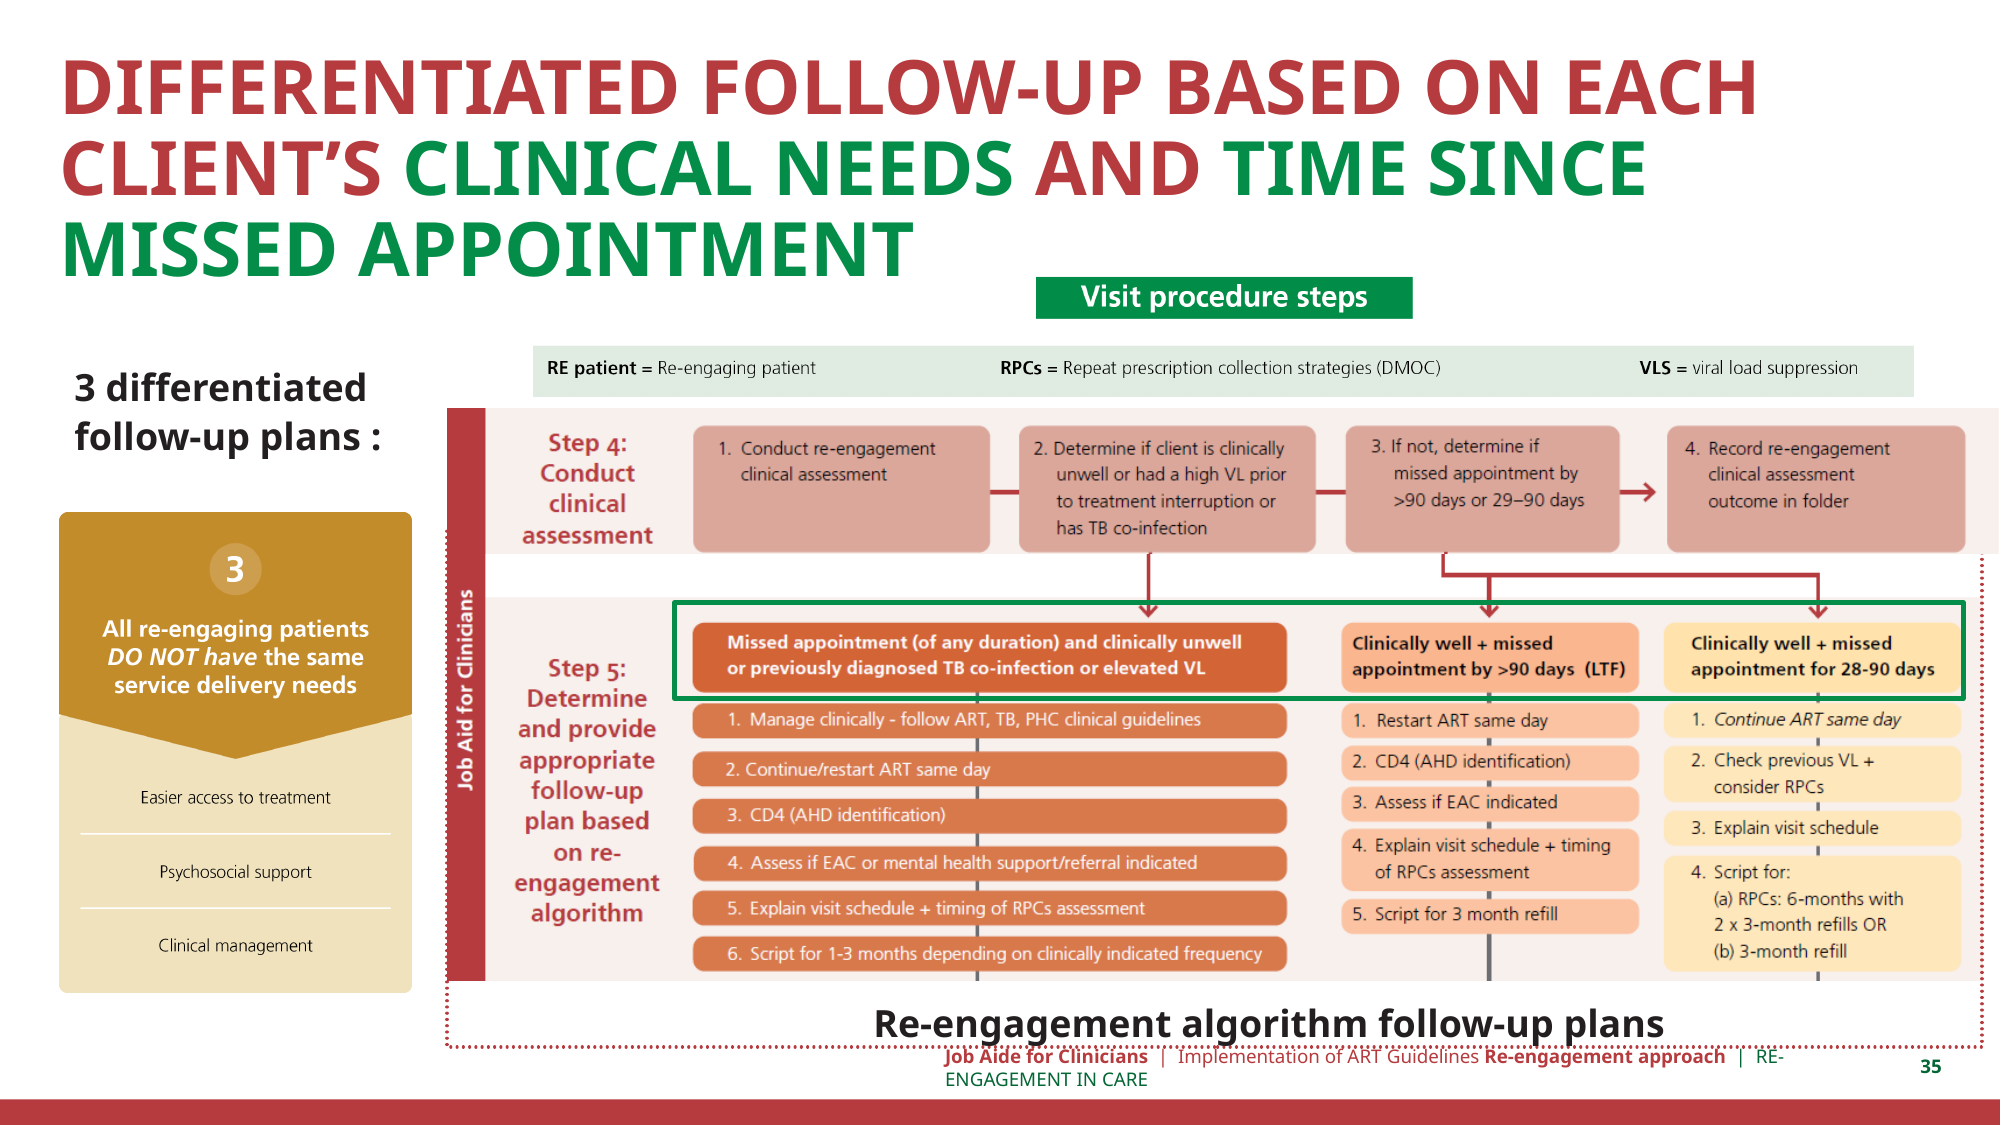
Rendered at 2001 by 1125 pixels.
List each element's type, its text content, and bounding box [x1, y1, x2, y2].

text_box 3 differentiated follow-up plans : [59, 351, 398, 466]
picture [447, 408, 2000, 554]
picture [533, 276, 1914, 397]
title Differentiated follow-up based on each CLIENT’s CLINICAL NEEDS AND TIME SINCE MISSED APPOINTMENT [59, 50, 1891, 119]
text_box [447, 554, 1982, 1071]
picture [59, 512, 412, 993]
